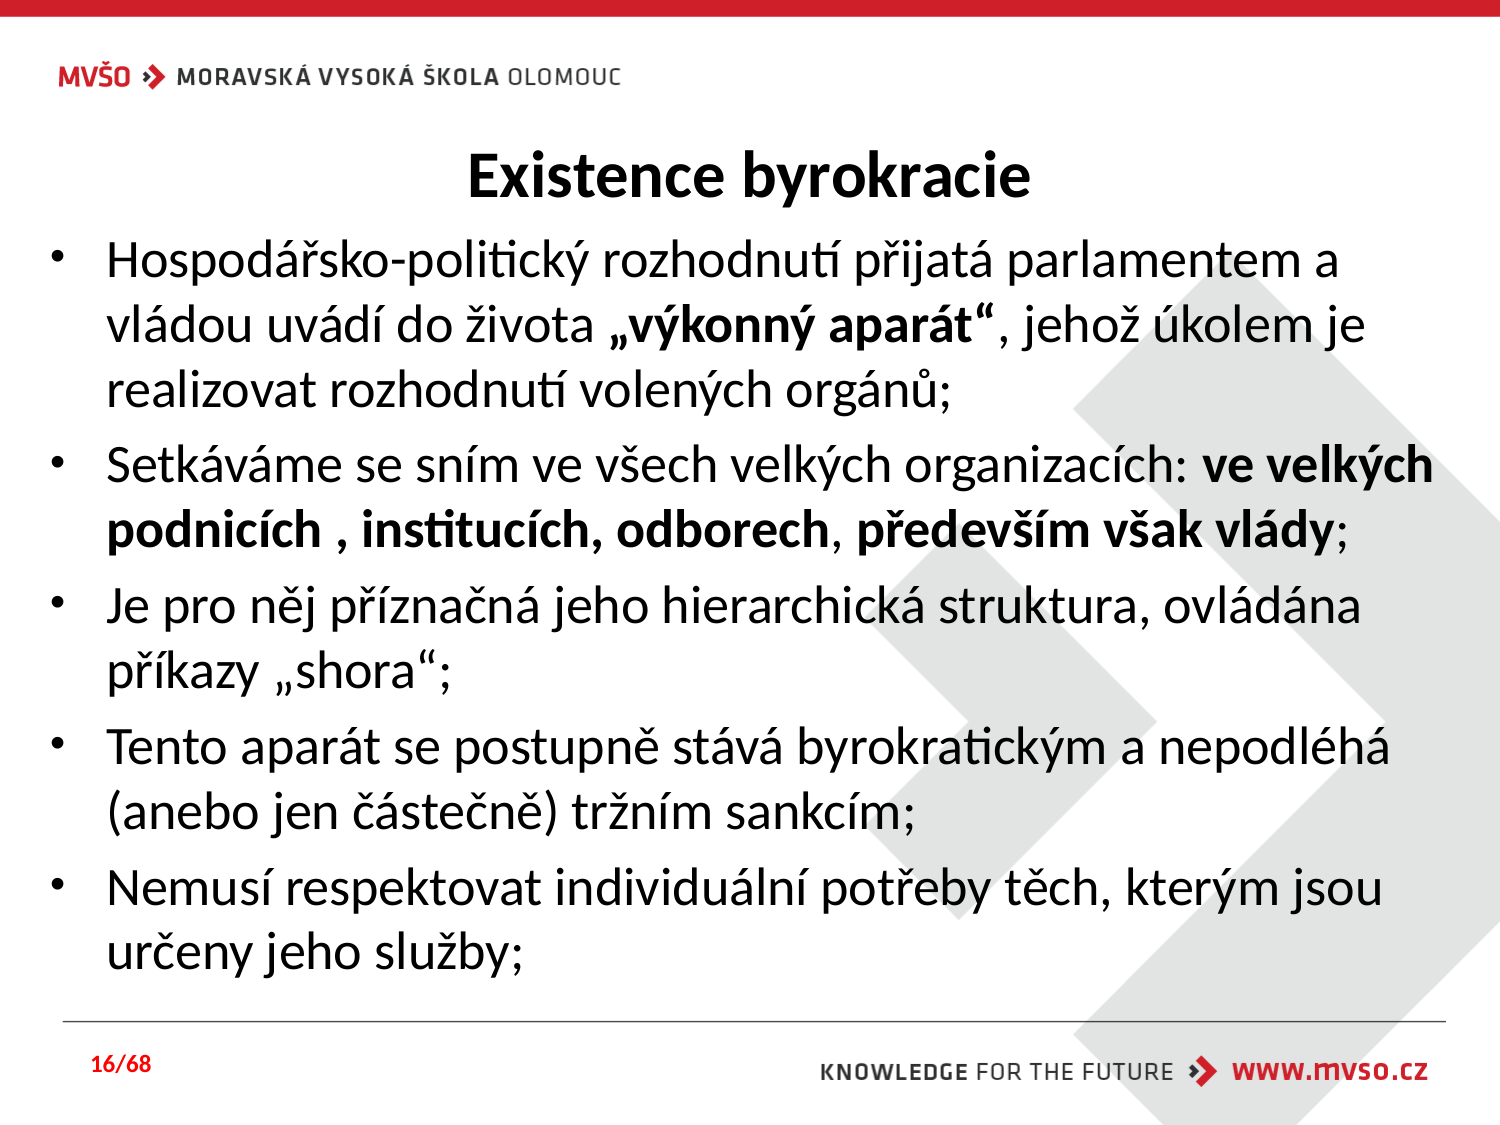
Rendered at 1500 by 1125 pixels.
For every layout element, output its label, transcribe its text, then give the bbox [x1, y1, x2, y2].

title Existence byrokracie [75, 77, 1425, 215]
list Hospodářsko-politický rozhodnutí přijatá parlamentem a vládou uvádí do života „výkonný aparát“, jehož úkolem je realizovat rozhodnutí volených orgánů; Setkáváme se sním ve všech velkých organizacích: ve velkých podnicích , institucích, odborech, především však vlády; Je pro něj příznačná jeho hierarchická struktura, ovládána příkazy „shora“; Tento aparát se postupně stává byrokratickým a nepodléhá (anebo jen částečně) tržním sankcím; Nemusí respektovat individuální potřeby těch, kterým jsou určeny jeho služby; [34, 215, 1453, 1041]
picture [0, 0, 1500, 1125]
text_box 16/68 [74, 1040, 213, 1085]
